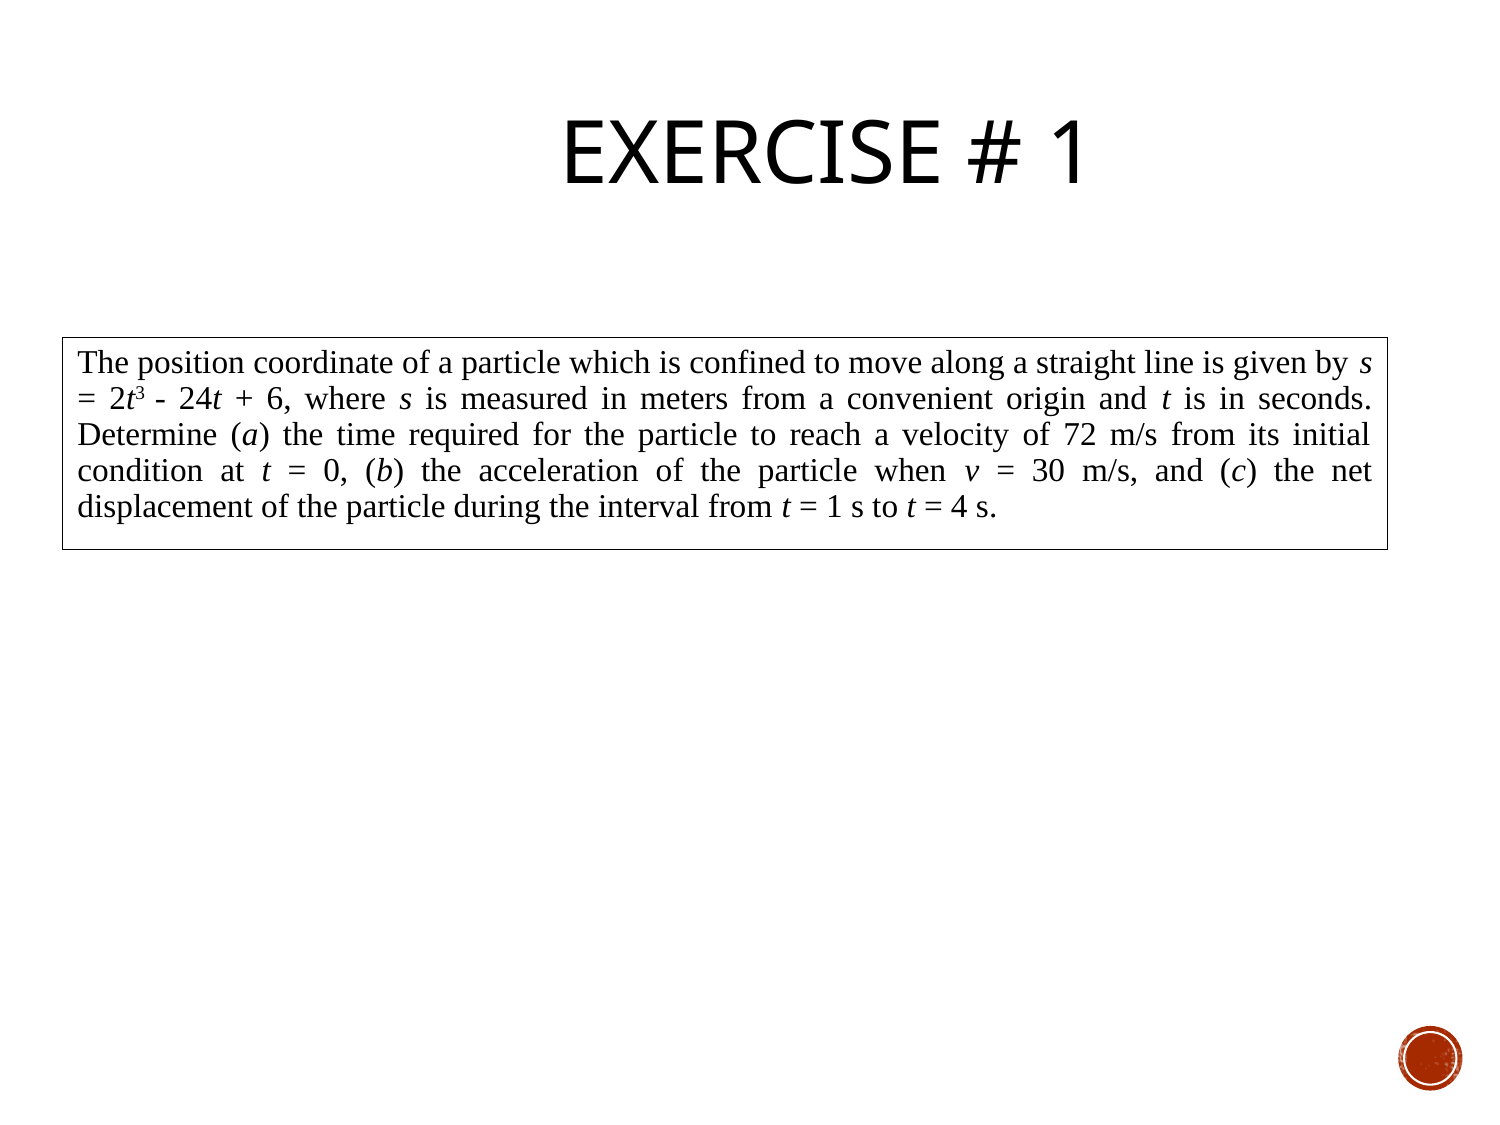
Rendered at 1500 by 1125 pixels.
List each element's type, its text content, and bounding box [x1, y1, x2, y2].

title Exercise # 1 [188, 35, 1468, 275]
list The position coordinate of a particle which is confined to move along a straight line is given by s = 2t3 - 24t + 6, where s is measured in meters from a convenient origin and t is in seconds. Determine (a) the time required for the particle to reach a velocity of 72 m/s from its initial condition at t = 0, (b) the acceleration of the particle when v = 30 m/s, and (c) the net displacement of the particle during the interval from t = 1 s to t = 4 s. [62, 337, 1388, 550]
